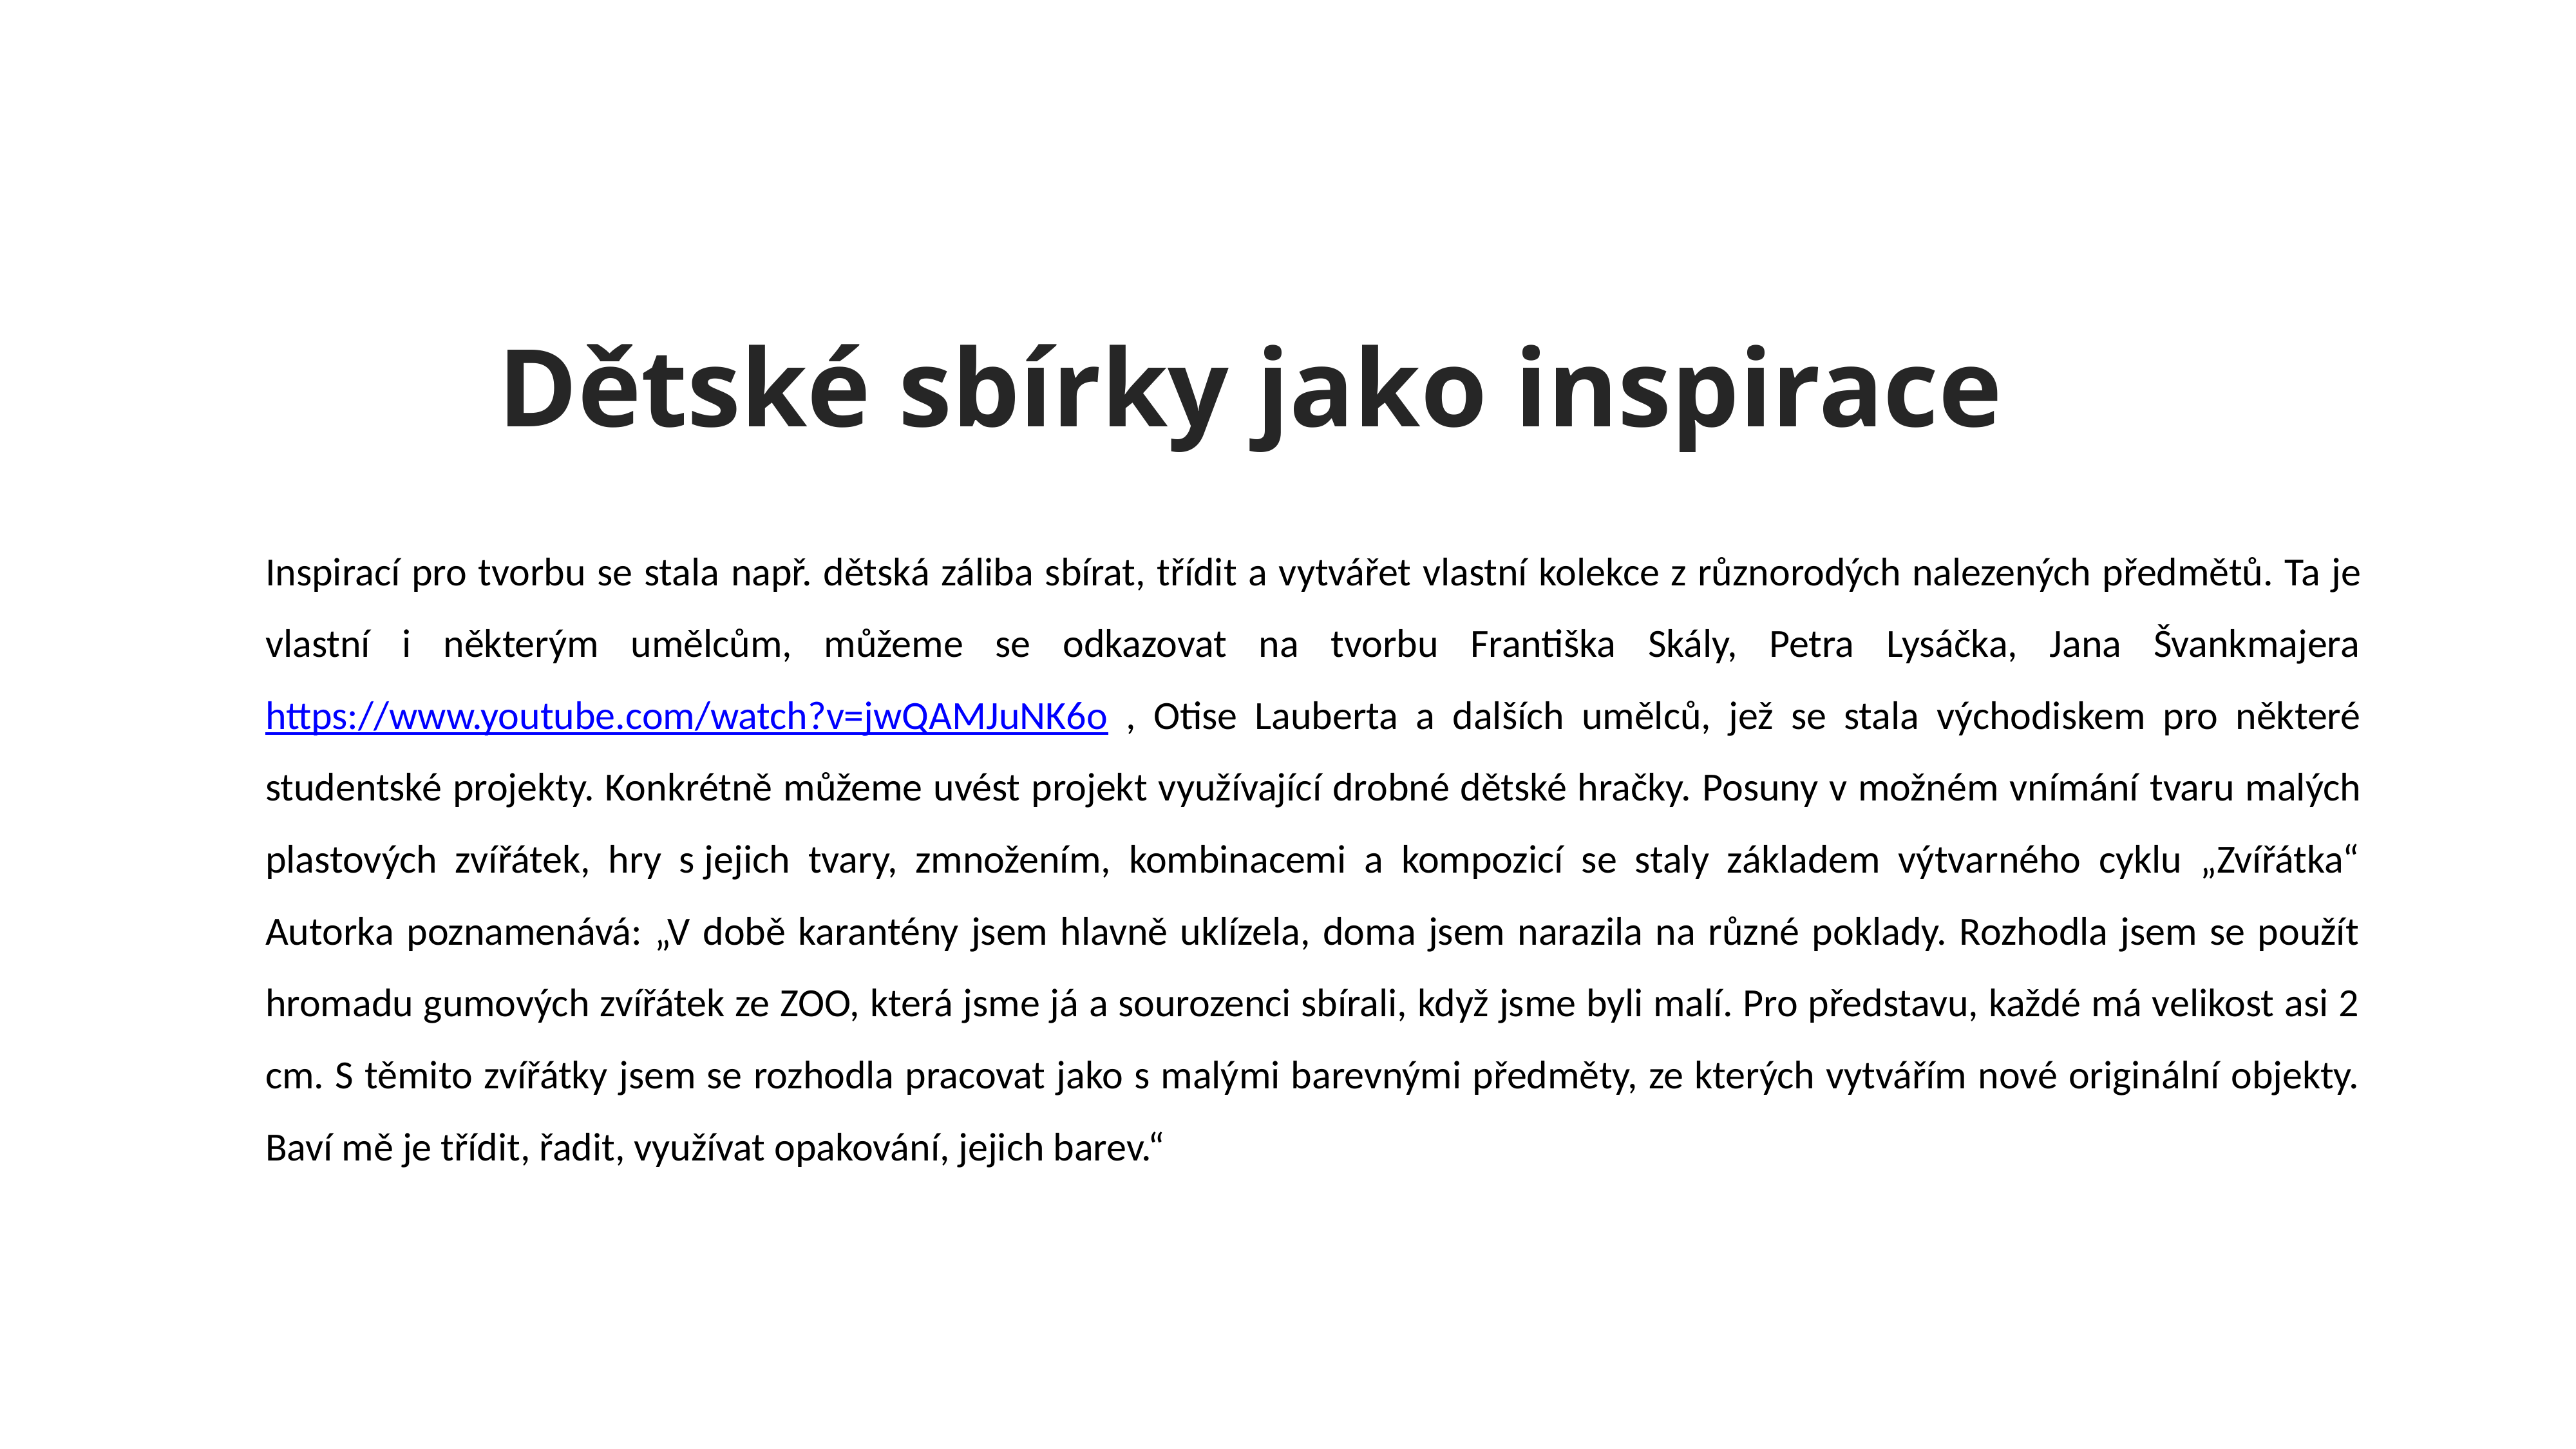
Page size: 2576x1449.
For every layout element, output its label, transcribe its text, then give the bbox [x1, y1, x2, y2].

list Inspirací pro tvorbu se stala např. dětská záliba sbírat, třídit a vytvářet vlastní kolekce z různorodých nalezených předmětů. Ta je vlastní i některým umělcům, můžeme se odkazovat na tvorbu Františka Skály, Petra Lysáčka, Jana Švankmajera https://www.youtube.com/watch?v=jwQAMJuNK6o , Otise Lauberta a dalších umělců, jež se stala východiskem pro některé studentské projekty. Konkrétně můžeme uvést projekt využívající drobné dětské hračky. Posuny v možném vnímání tvaru malých plastových zvířátek, hry s jejich tvary, zmnožením, kombinacemi a kompozicí se staly základem výtvarného cyklu „Zvířátka“ Autorka poznamenává: „V době karantény jsem hlavně uklízela, doma jsem narazila na různé poklady. Rozhodla jsem se použít hromadu gumových zvířátek ze ZOO, která jsme já a sourozenci sbírali, když jsme byli malí. Pro představu, každé má velikost asi 2 cm. S těmito zvířátky jsem se rozhodla pracovat jako s malými barevnými předměty, ze kterých vytvářím nové originální objekty. Baví mě je třídit, řadit, využívat opakování, jejich barev.“ [258, 514, 2369, 1125]
title Dětské sbírky jako inspirace [490, 282, 2085, 501]
